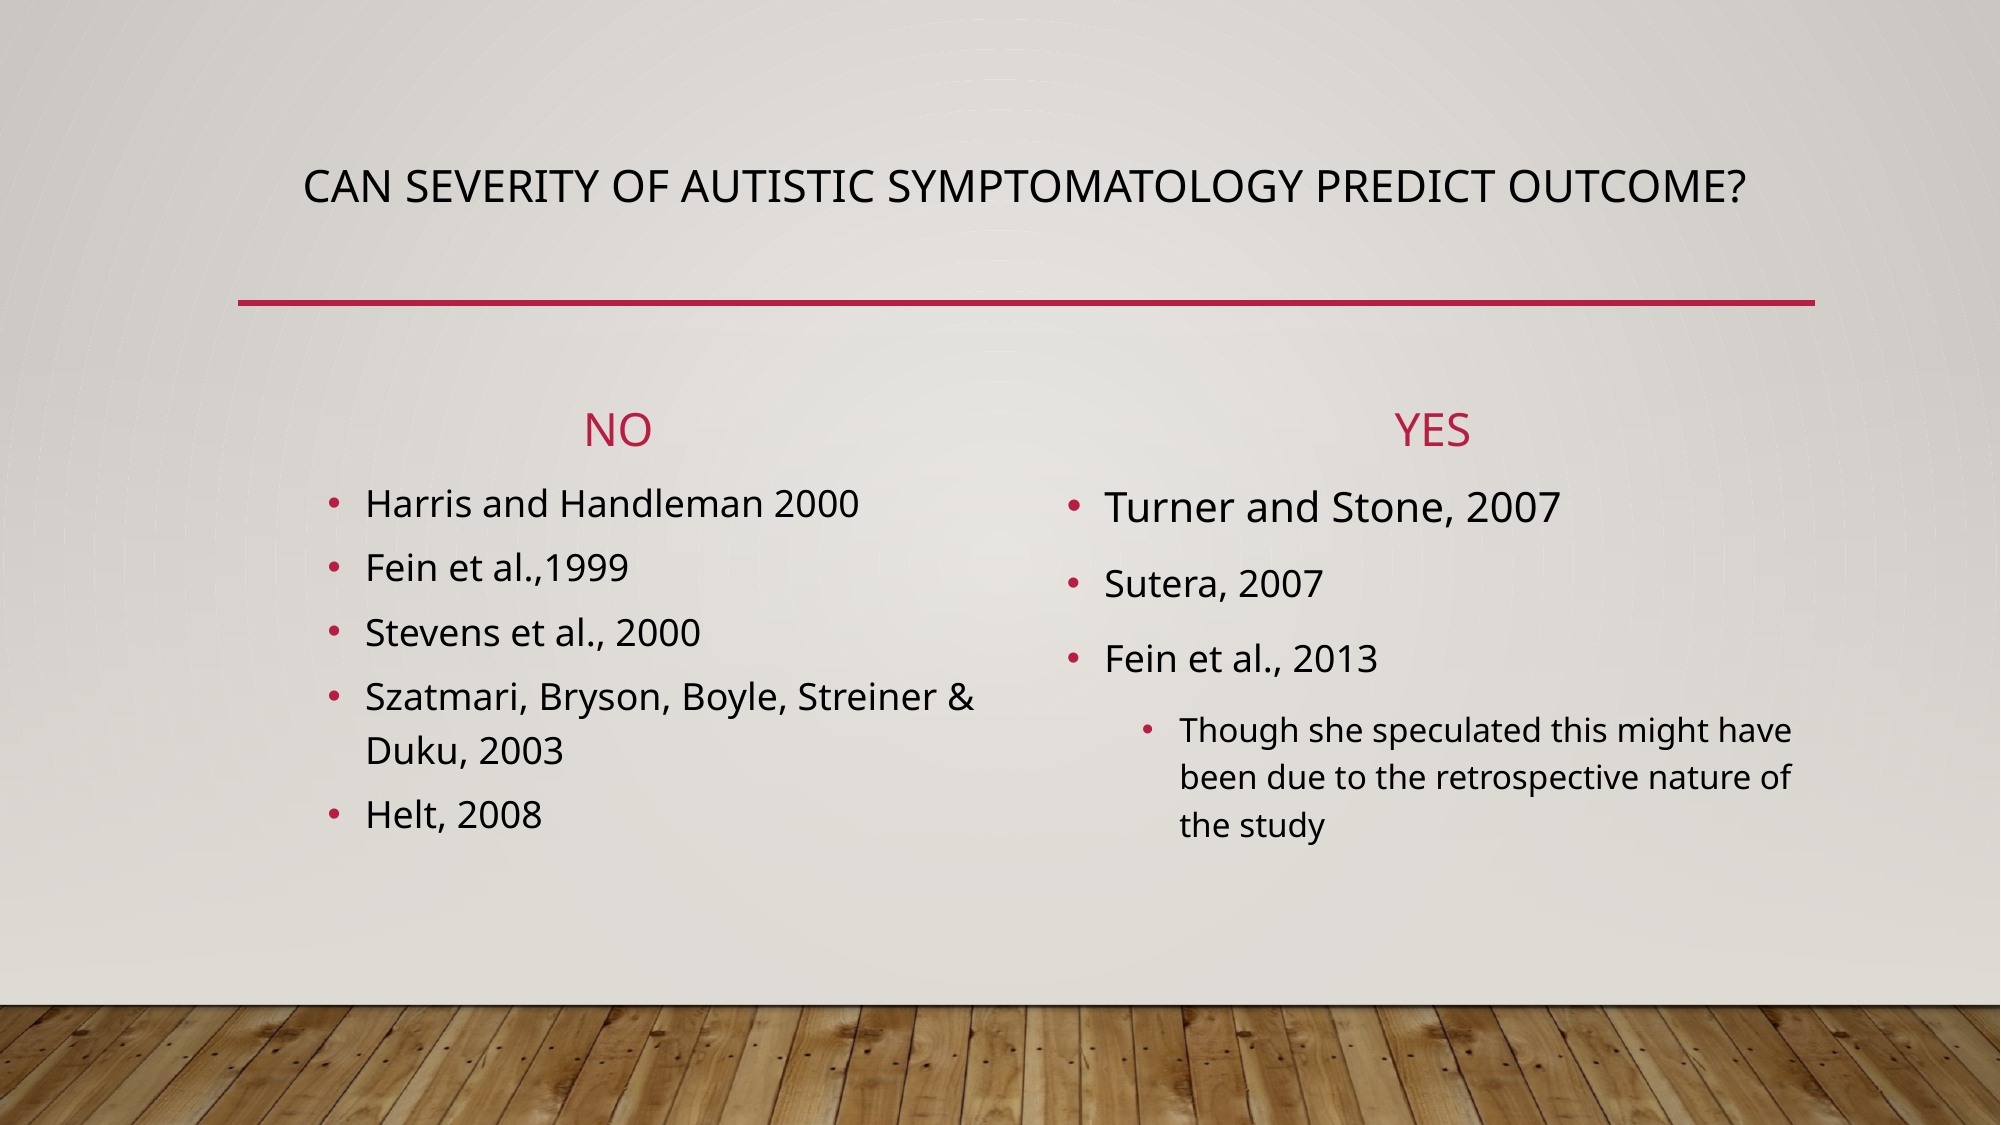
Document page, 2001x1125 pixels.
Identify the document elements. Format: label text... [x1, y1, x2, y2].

list Turner and Stone, 2007 Sutera, 2007 Fein et al., 2013 Though she speculated this might have been due to the retrospective nature of the study [1051, 462, 1814, 896]
list Yes [1051, 331, 1814, 462]
title can Severity of Autistic Symptomatology predict outcome? [237, 156, 1814, 306]
picture [0, 1005, 2000, 1125]
list Harris and Handleman 2000 Fein et al.,1999 Stevens et al., 2000 Szatmari, Bryson, Boyle, Streiner & Duku, 2003 Helt, 2008 [237, 463, 1000, 898]
list No [237, 331, 1000, 463]
